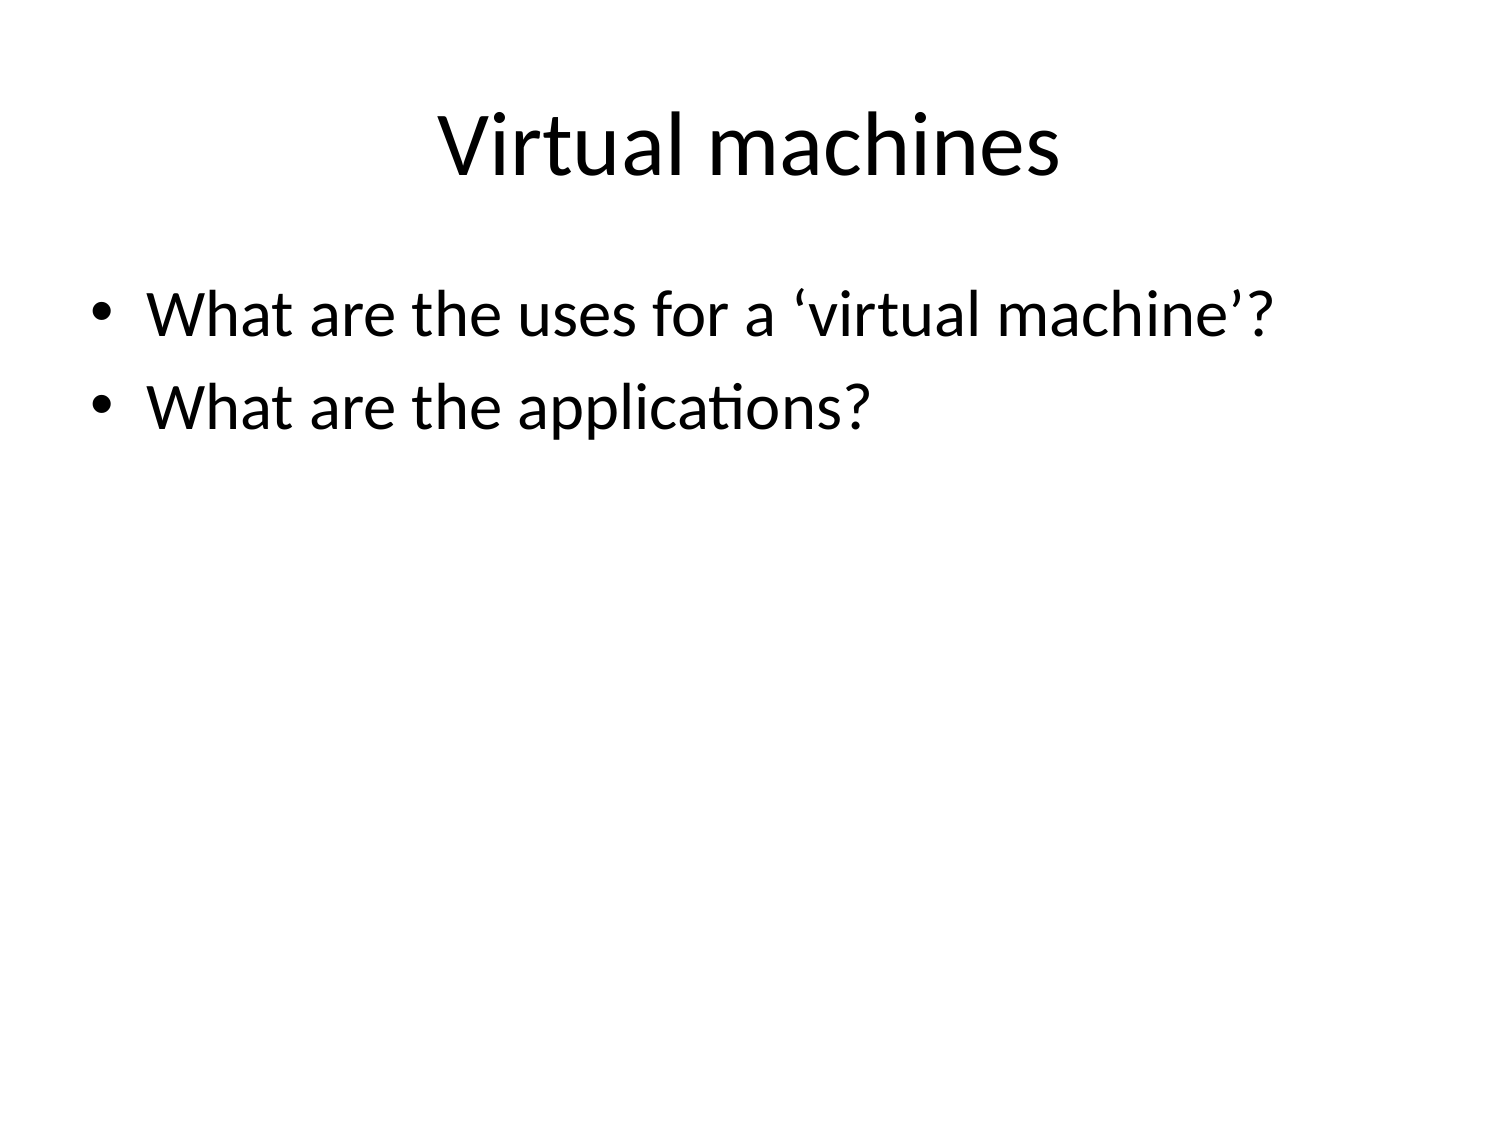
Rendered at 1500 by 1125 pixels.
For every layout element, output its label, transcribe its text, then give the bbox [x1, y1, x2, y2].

list What are the uses for a ‘virtual machine’? What are the applications? [75, 262, 1425, 1005]
title Virtual machines [75, 45, 1425, 233]
